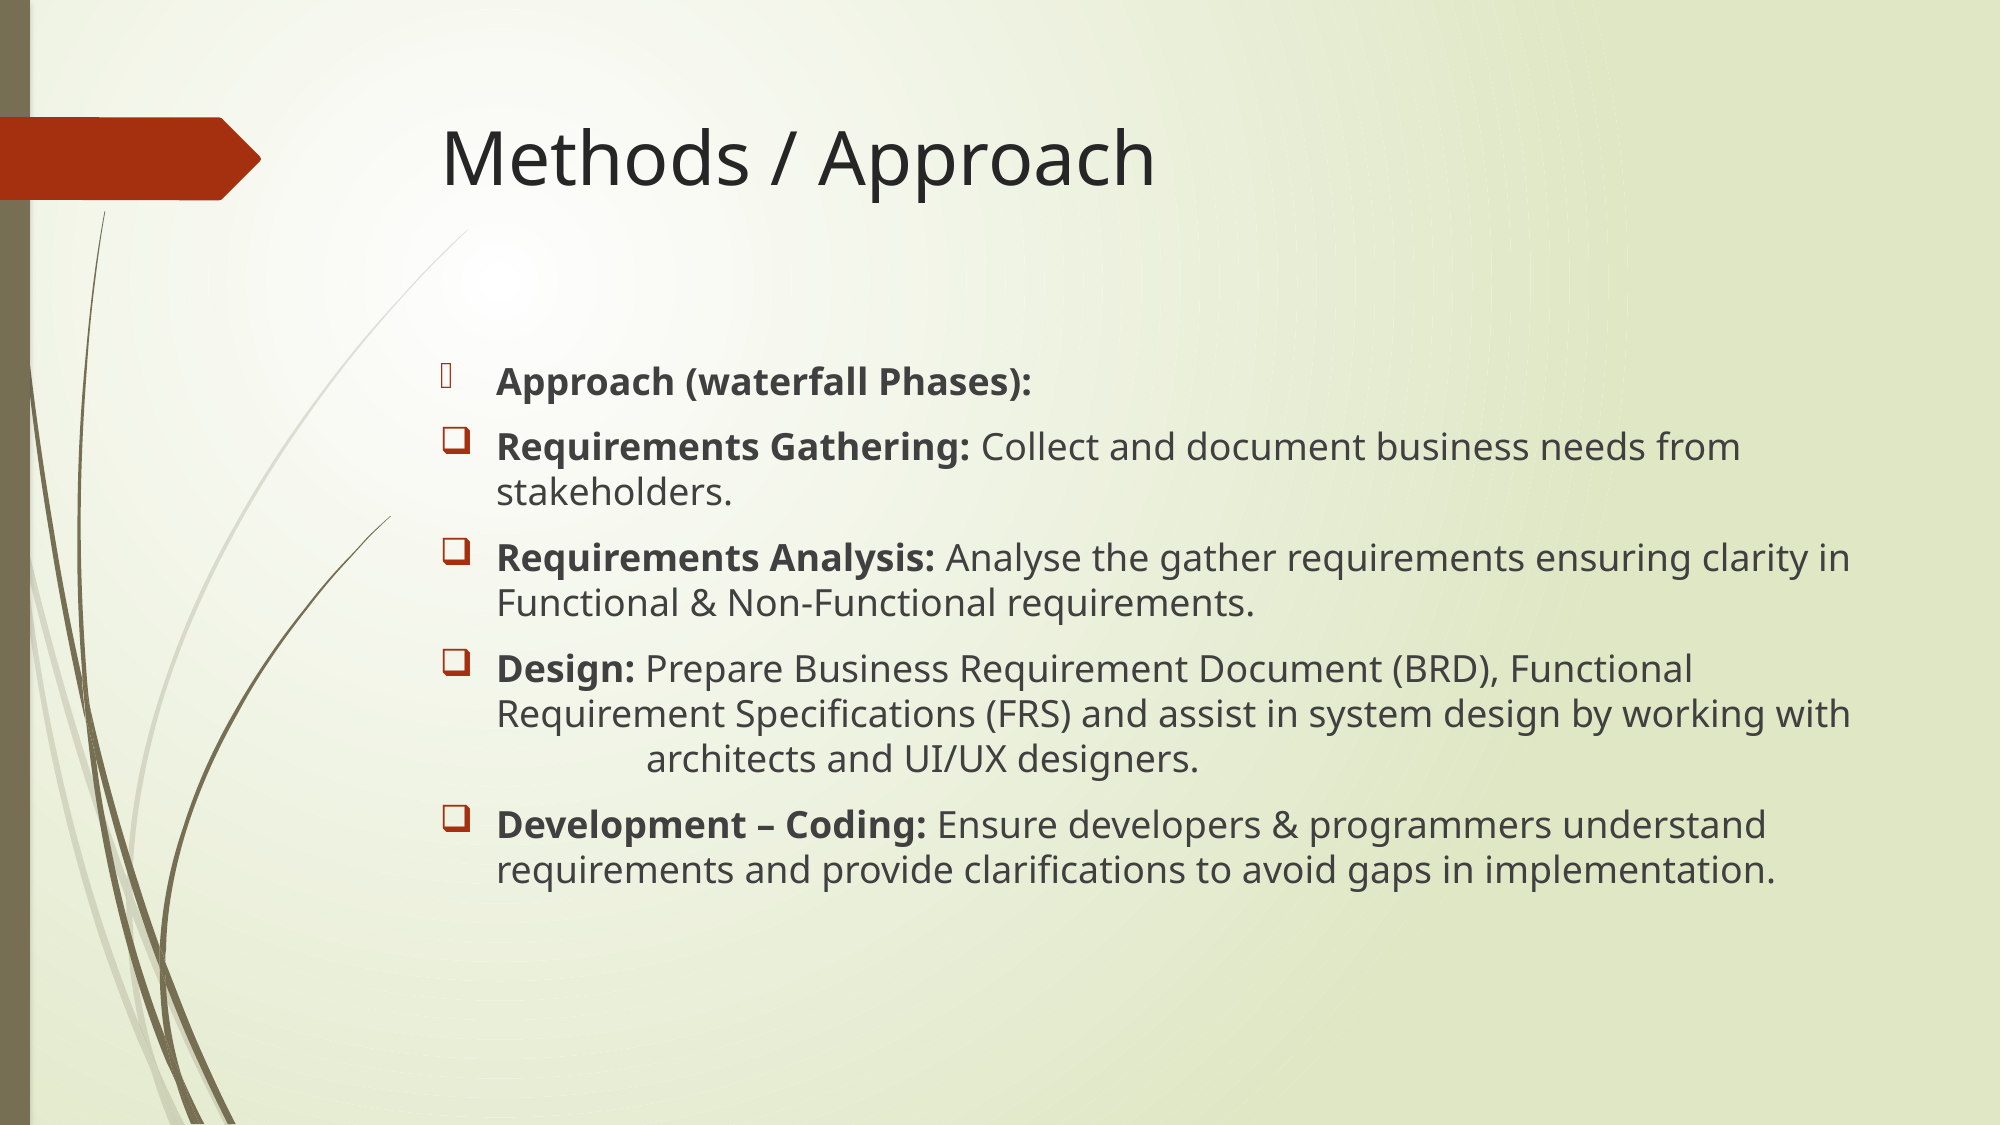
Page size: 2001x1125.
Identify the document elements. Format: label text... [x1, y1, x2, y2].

list Approach (waterfall Phases): Requirements Gathering: Collect and document business needs from stakeholders. Requirements Analysis: Analyse the gather requirements ensuring clarity in Functional & Non-Functional requirements. Design: Prepare Business Requirement Document (BRD), Functional Requirement Specifications (FRS) and assist in system design by working with architects and UI/UX designers. Development – Coding: Ensure developers & programmers understand requirements and provide clarifications to avoid gaps in implementation. [424, 350, 1888, 970]
title Methods / Approach [425, 102, 1888, 313]
